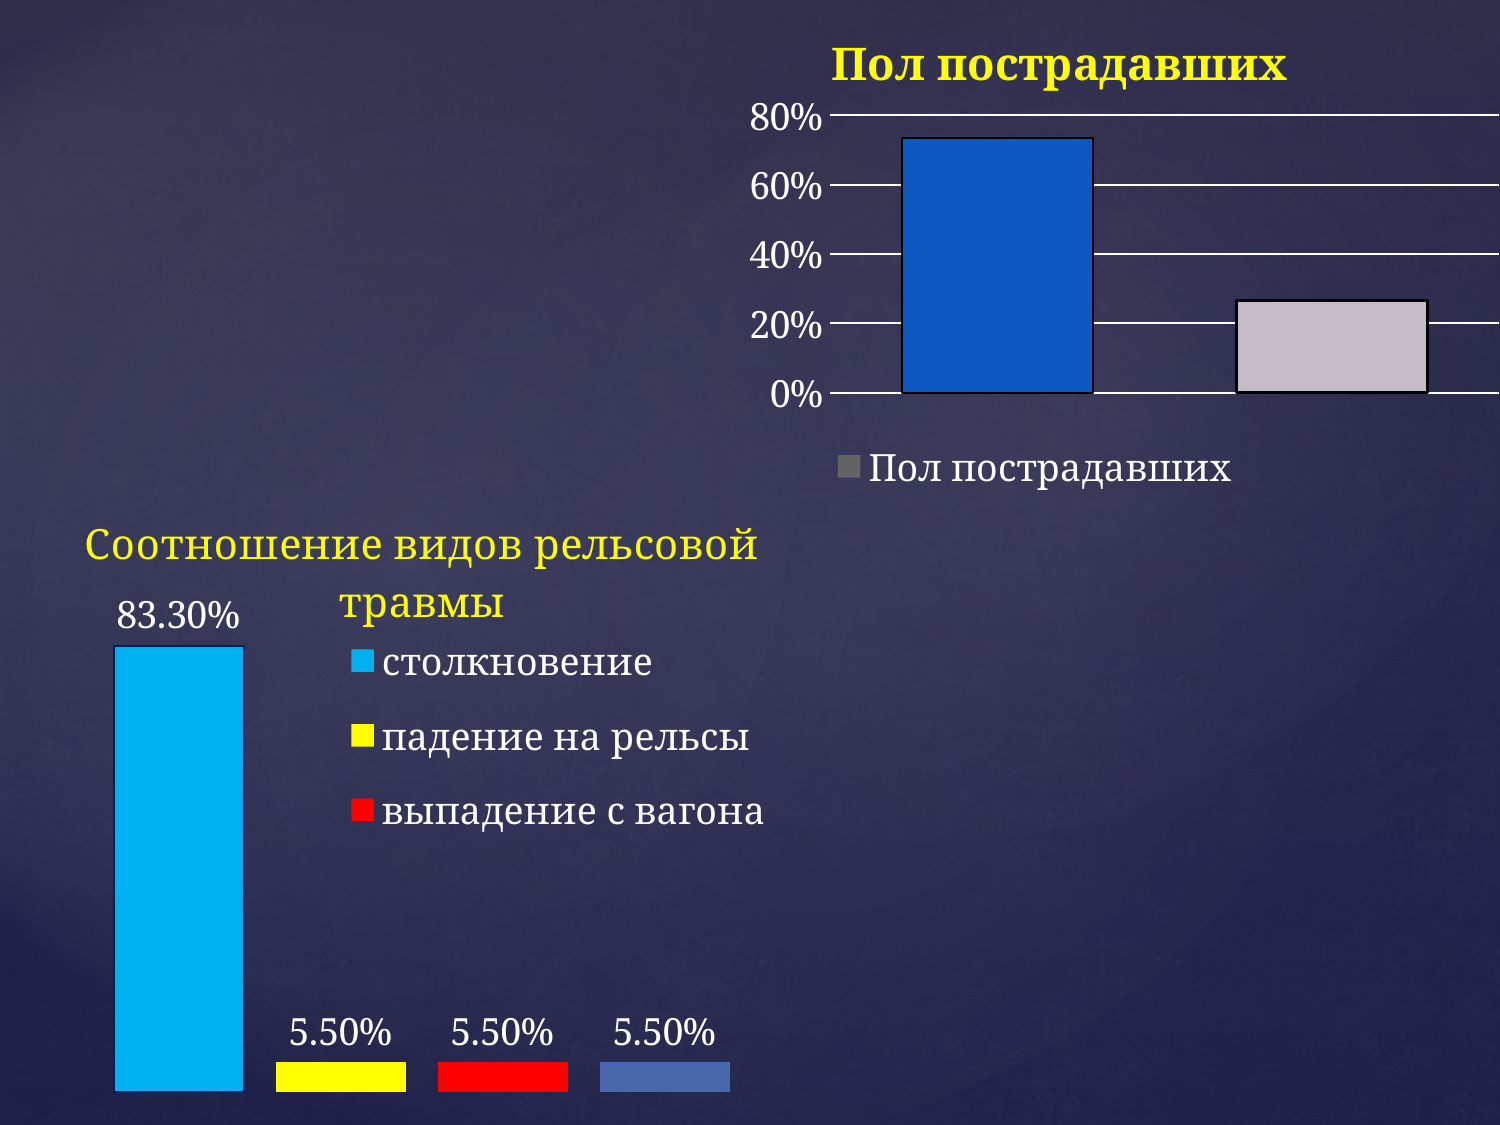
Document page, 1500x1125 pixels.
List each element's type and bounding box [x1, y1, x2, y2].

chart [0, 0, 1500, 1105]
